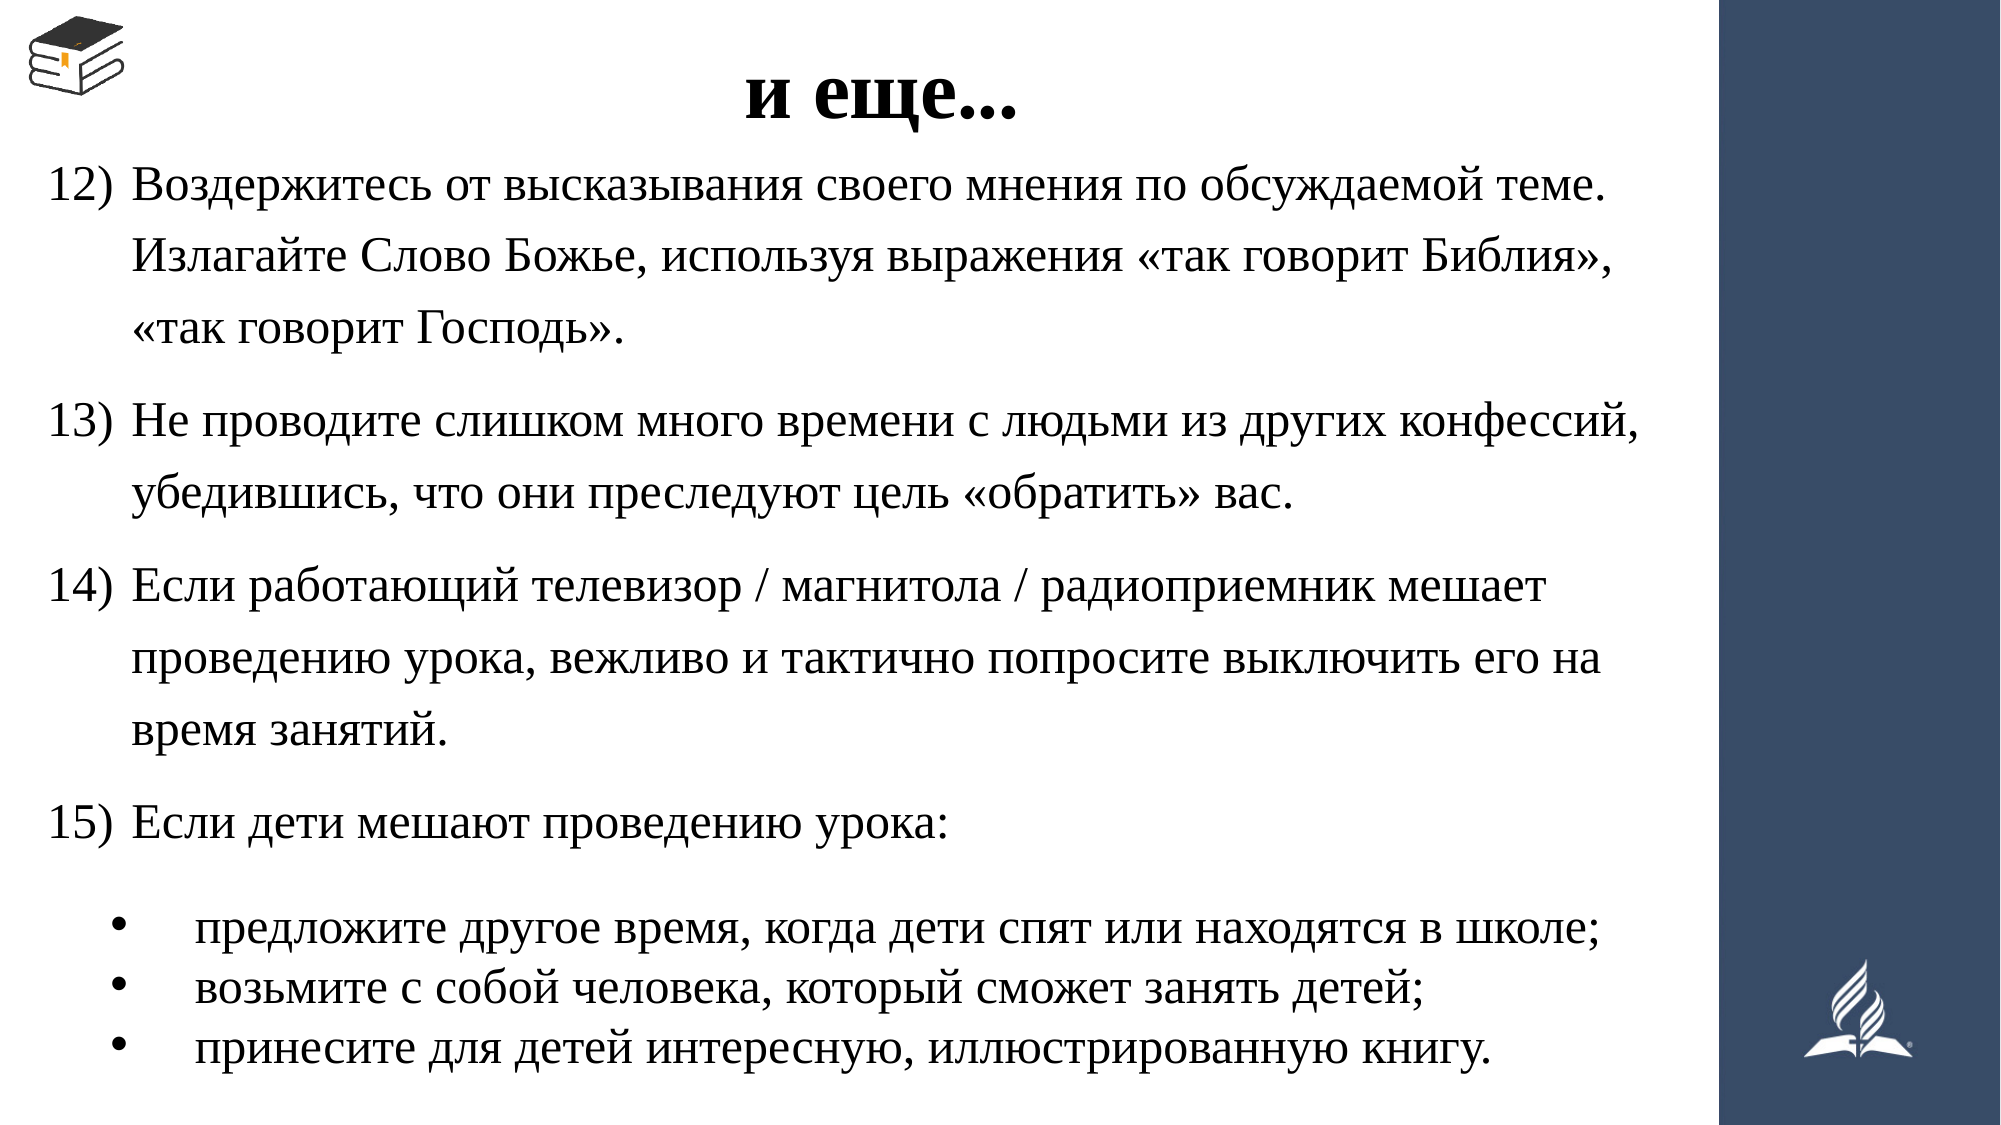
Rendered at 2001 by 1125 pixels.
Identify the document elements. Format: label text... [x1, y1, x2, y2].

picture [1719, 0, 2001, 1125]
picture [19, 0, 132, 113]
list Воздержитесь от высказывания своего мнения по обсуждаемой теме. Излагайте Слово Божье, используя выражения «так говорит Библия», «так говорит Господь». Не проводите слишком много времени с людьми из других конфессий, убедившись, что они преследуют цель «обратить» вас. Если работающий телевизор / магнитола / радиоприемник мешает проведению урока, вежливо и тактично попросите выключить его на время занятий. Если дети мешают проведению урока: предложите другое время, когда дети спят или находятся в школе; возьмите с собой человека, который сможет занять детей; принесите для детей интересную, иллюстрированную книгу. [39, 200, 1725, 1011]
title и еще... [104, 31, 1660, 140]
